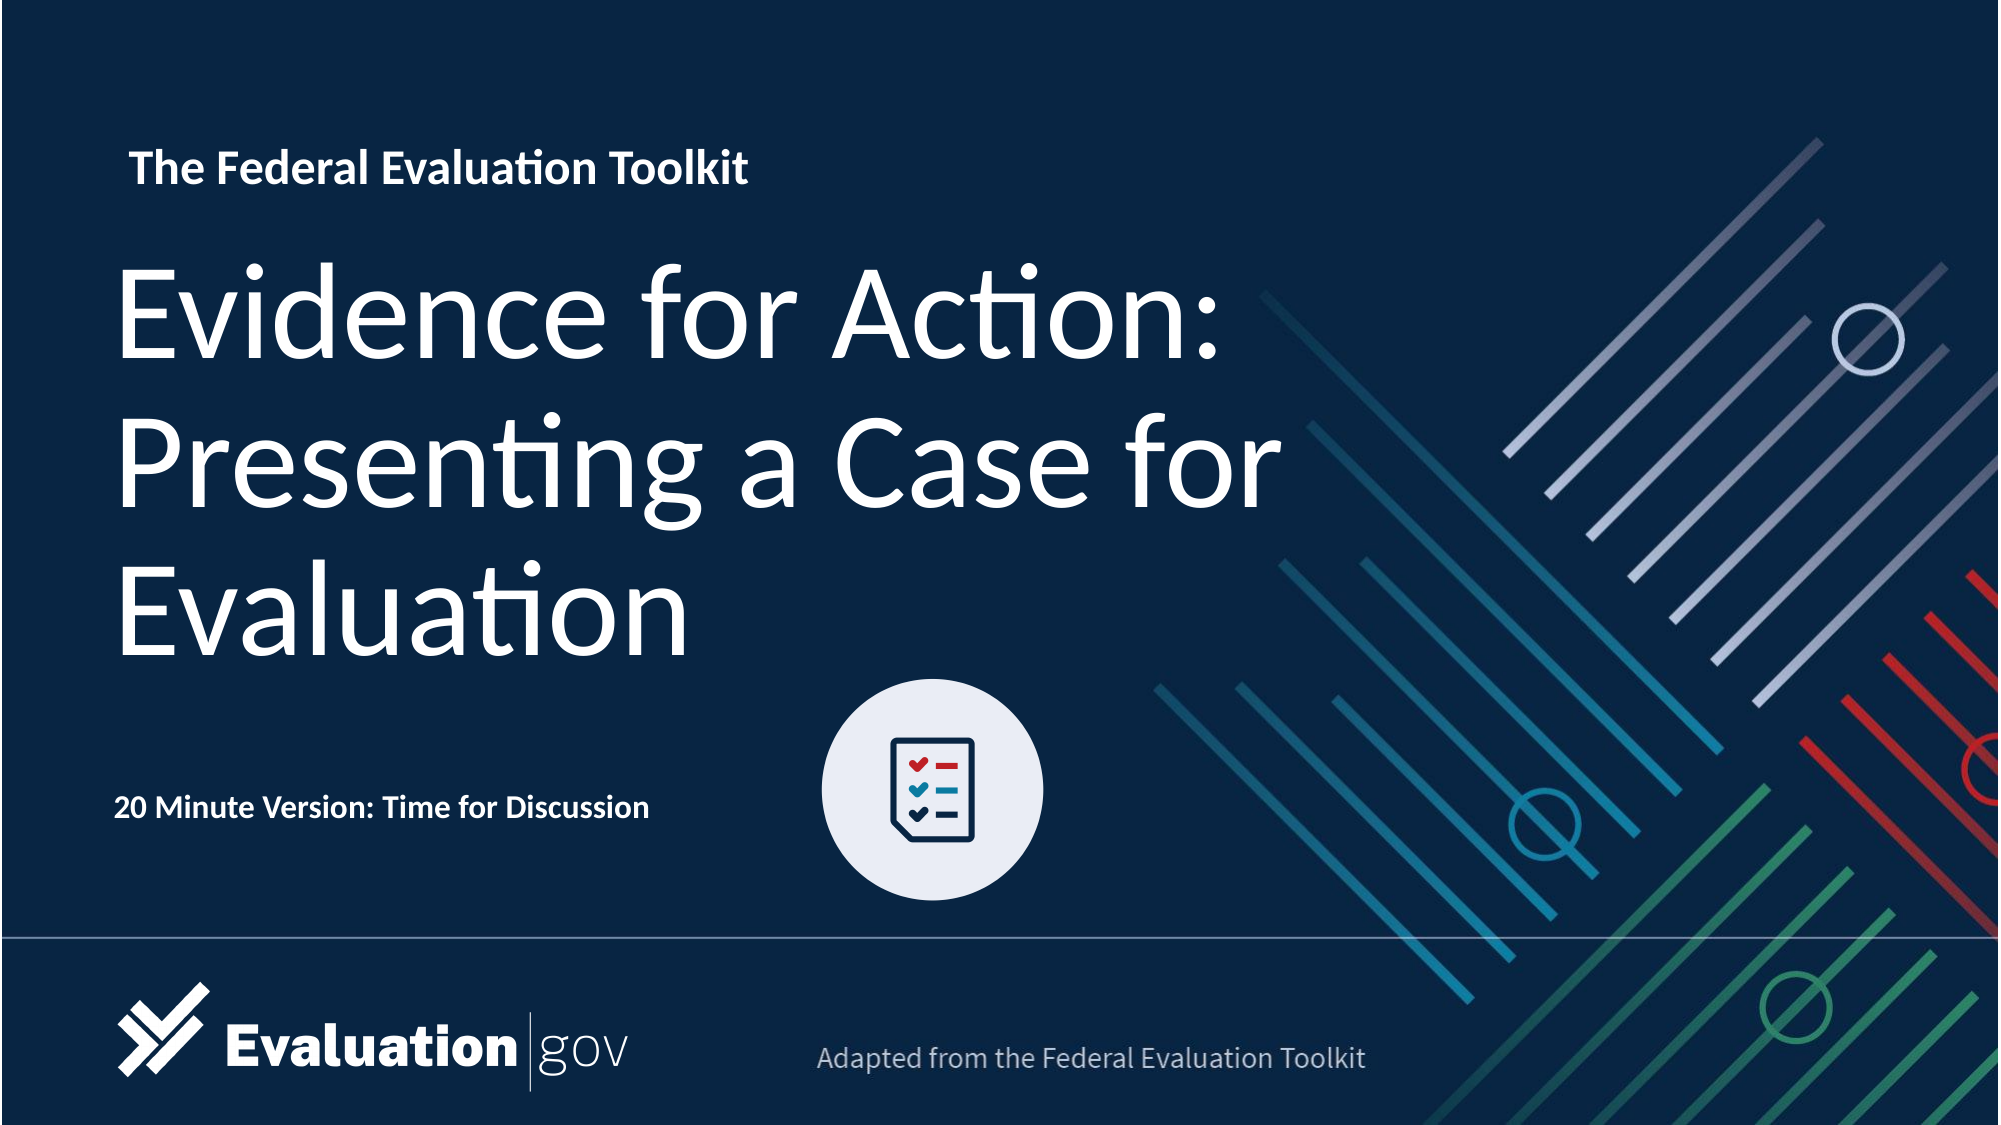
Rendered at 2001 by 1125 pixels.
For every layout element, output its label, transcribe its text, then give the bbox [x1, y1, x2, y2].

list Evidence for Action: Presenting a Case for Evaluation [113, 232, 1506, 667]
picture [2, 0, 1998, 1125]
list 20 Minute Version: Time for Discussion [113, 777, 803, 833]
title The Federal Evaluation Toolkit [113, 59, 1863, 278]
